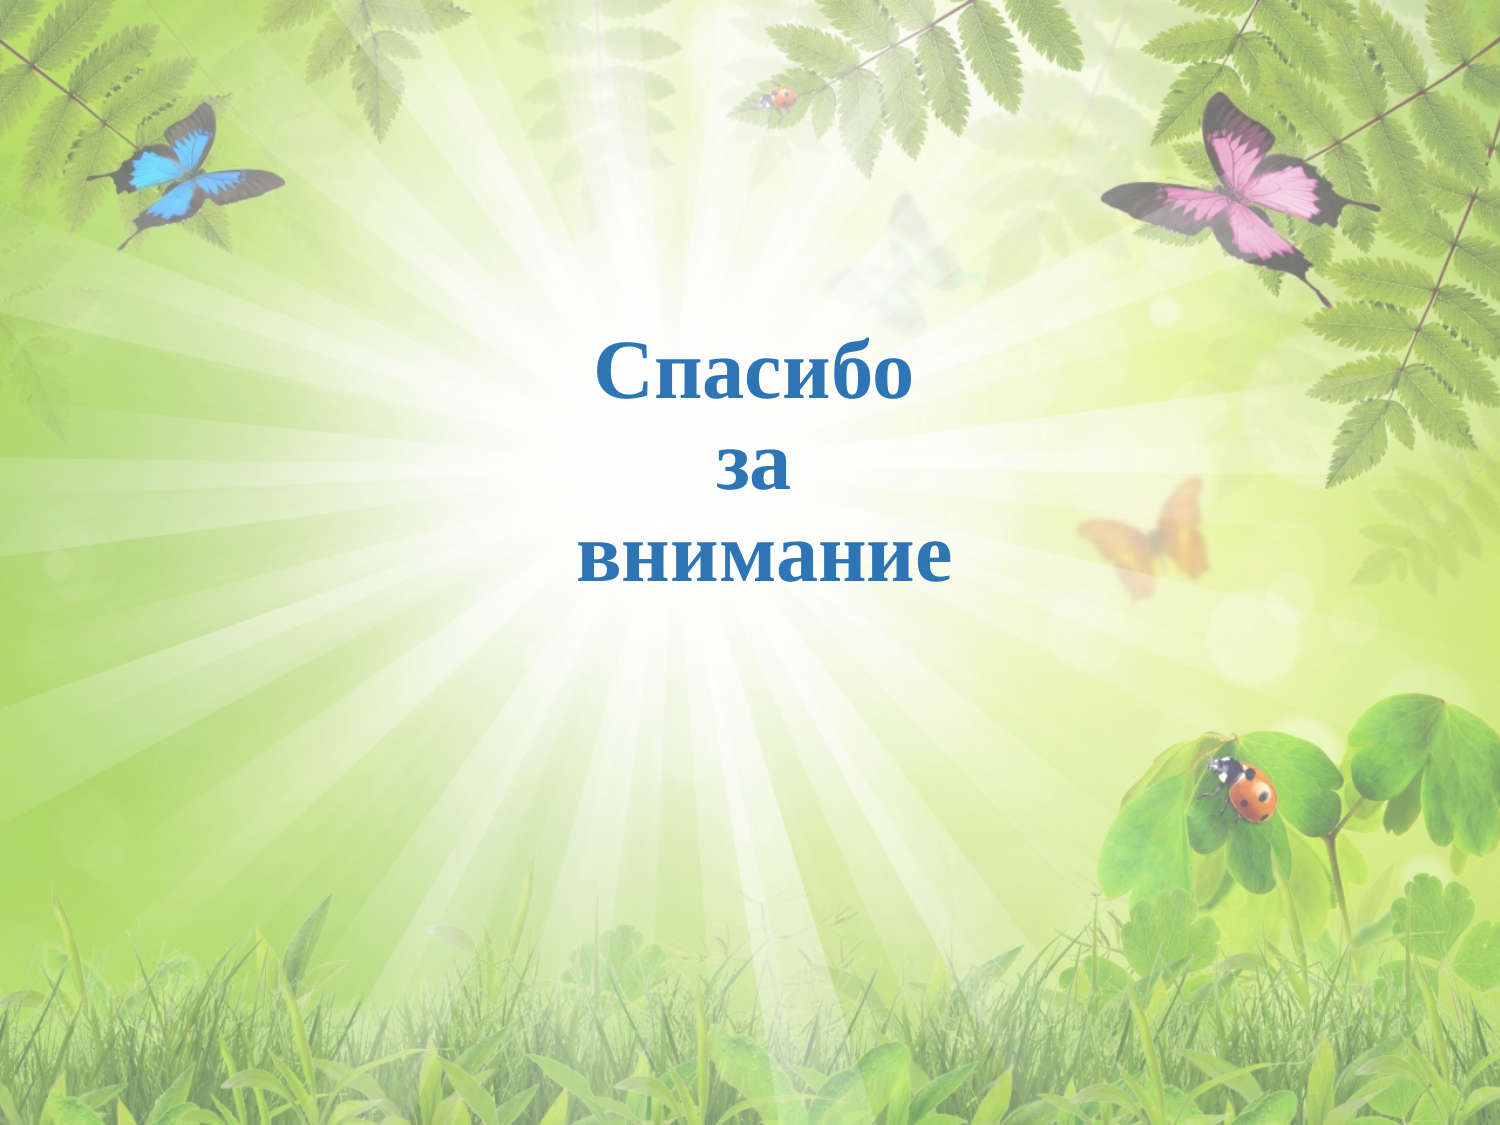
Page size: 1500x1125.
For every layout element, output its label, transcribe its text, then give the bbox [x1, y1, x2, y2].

title Спасибо за внимание [382, 318, 1147, 510]
